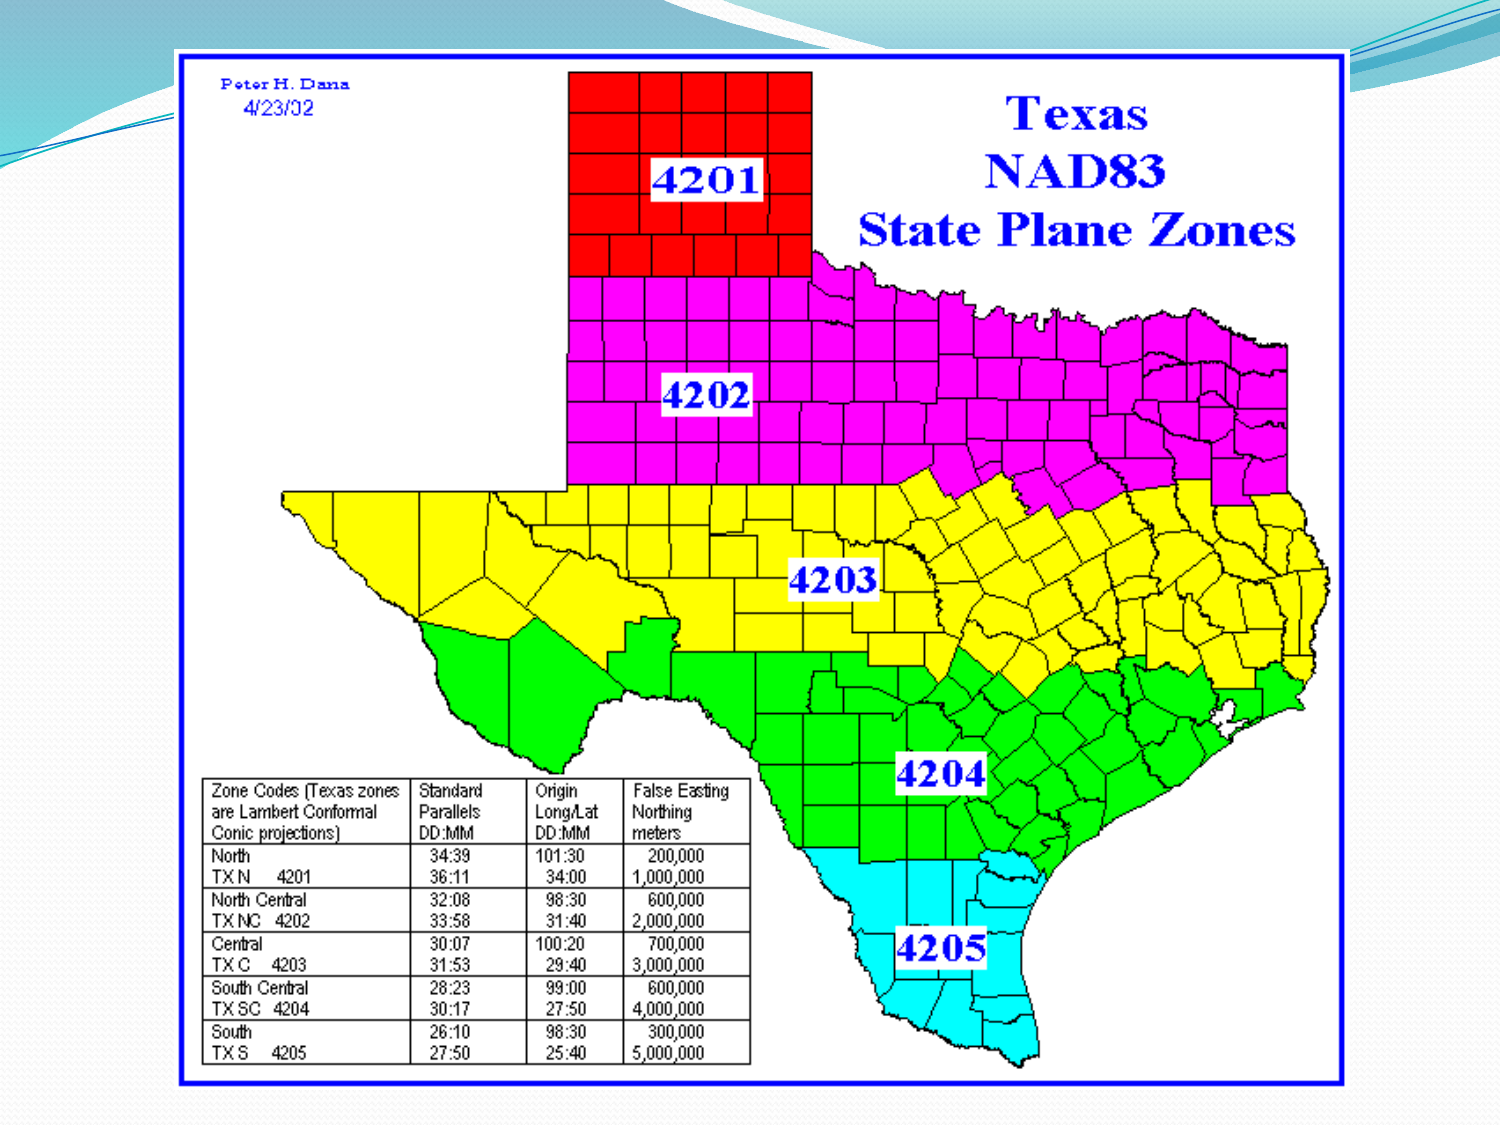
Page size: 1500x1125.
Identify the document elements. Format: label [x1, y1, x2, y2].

list [174, 49, 1351, 1090]
